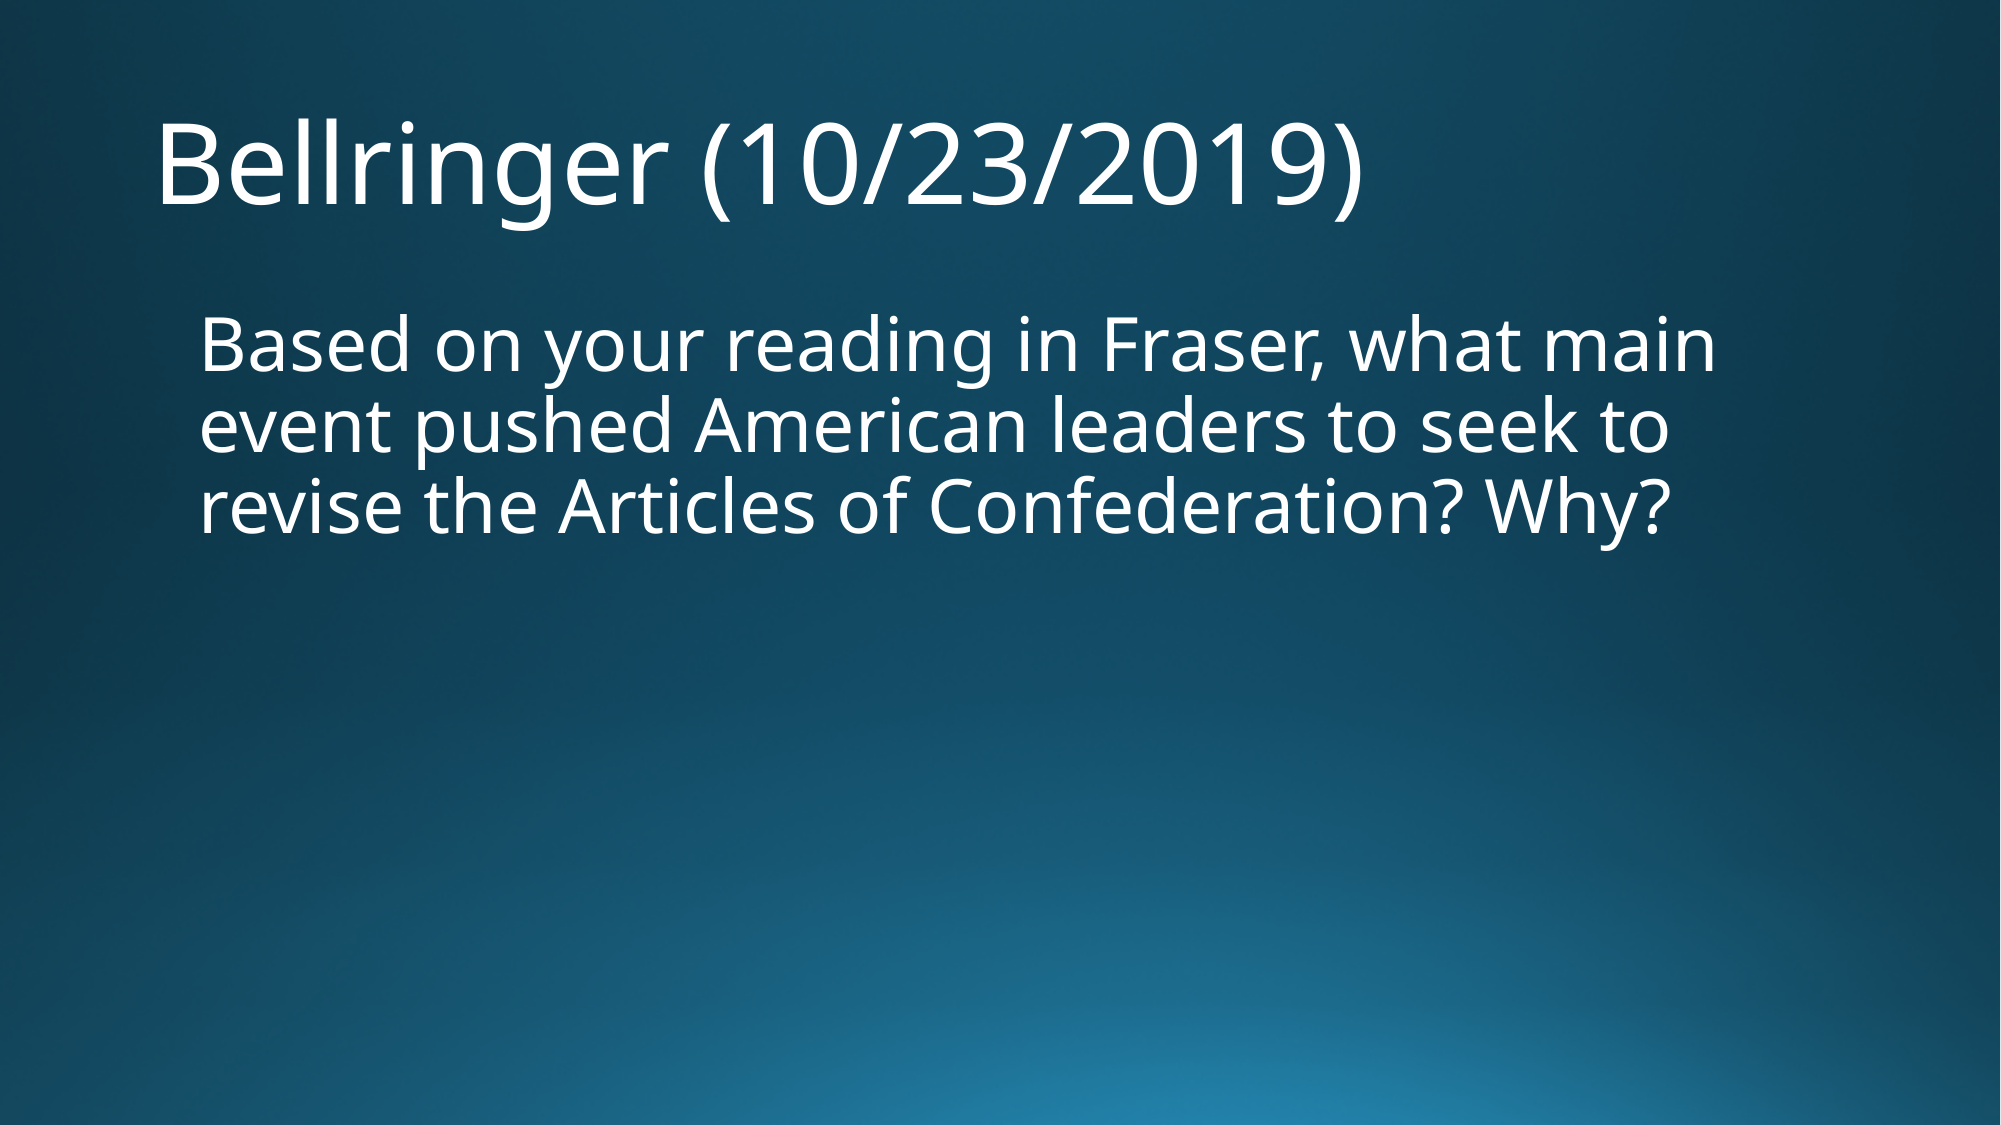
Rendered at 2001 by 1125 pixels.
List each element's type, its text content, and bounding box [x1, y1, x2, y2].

picture [0, 0, 2001, 1125]
list Based on your reading in Fraser, what main event pushed American leaders to seek to revise the Articles of Confederation? Why? [183, 299, 1863, 1014]
title Bellringer (10/23/2019) [137, 59, 1863, 278]
